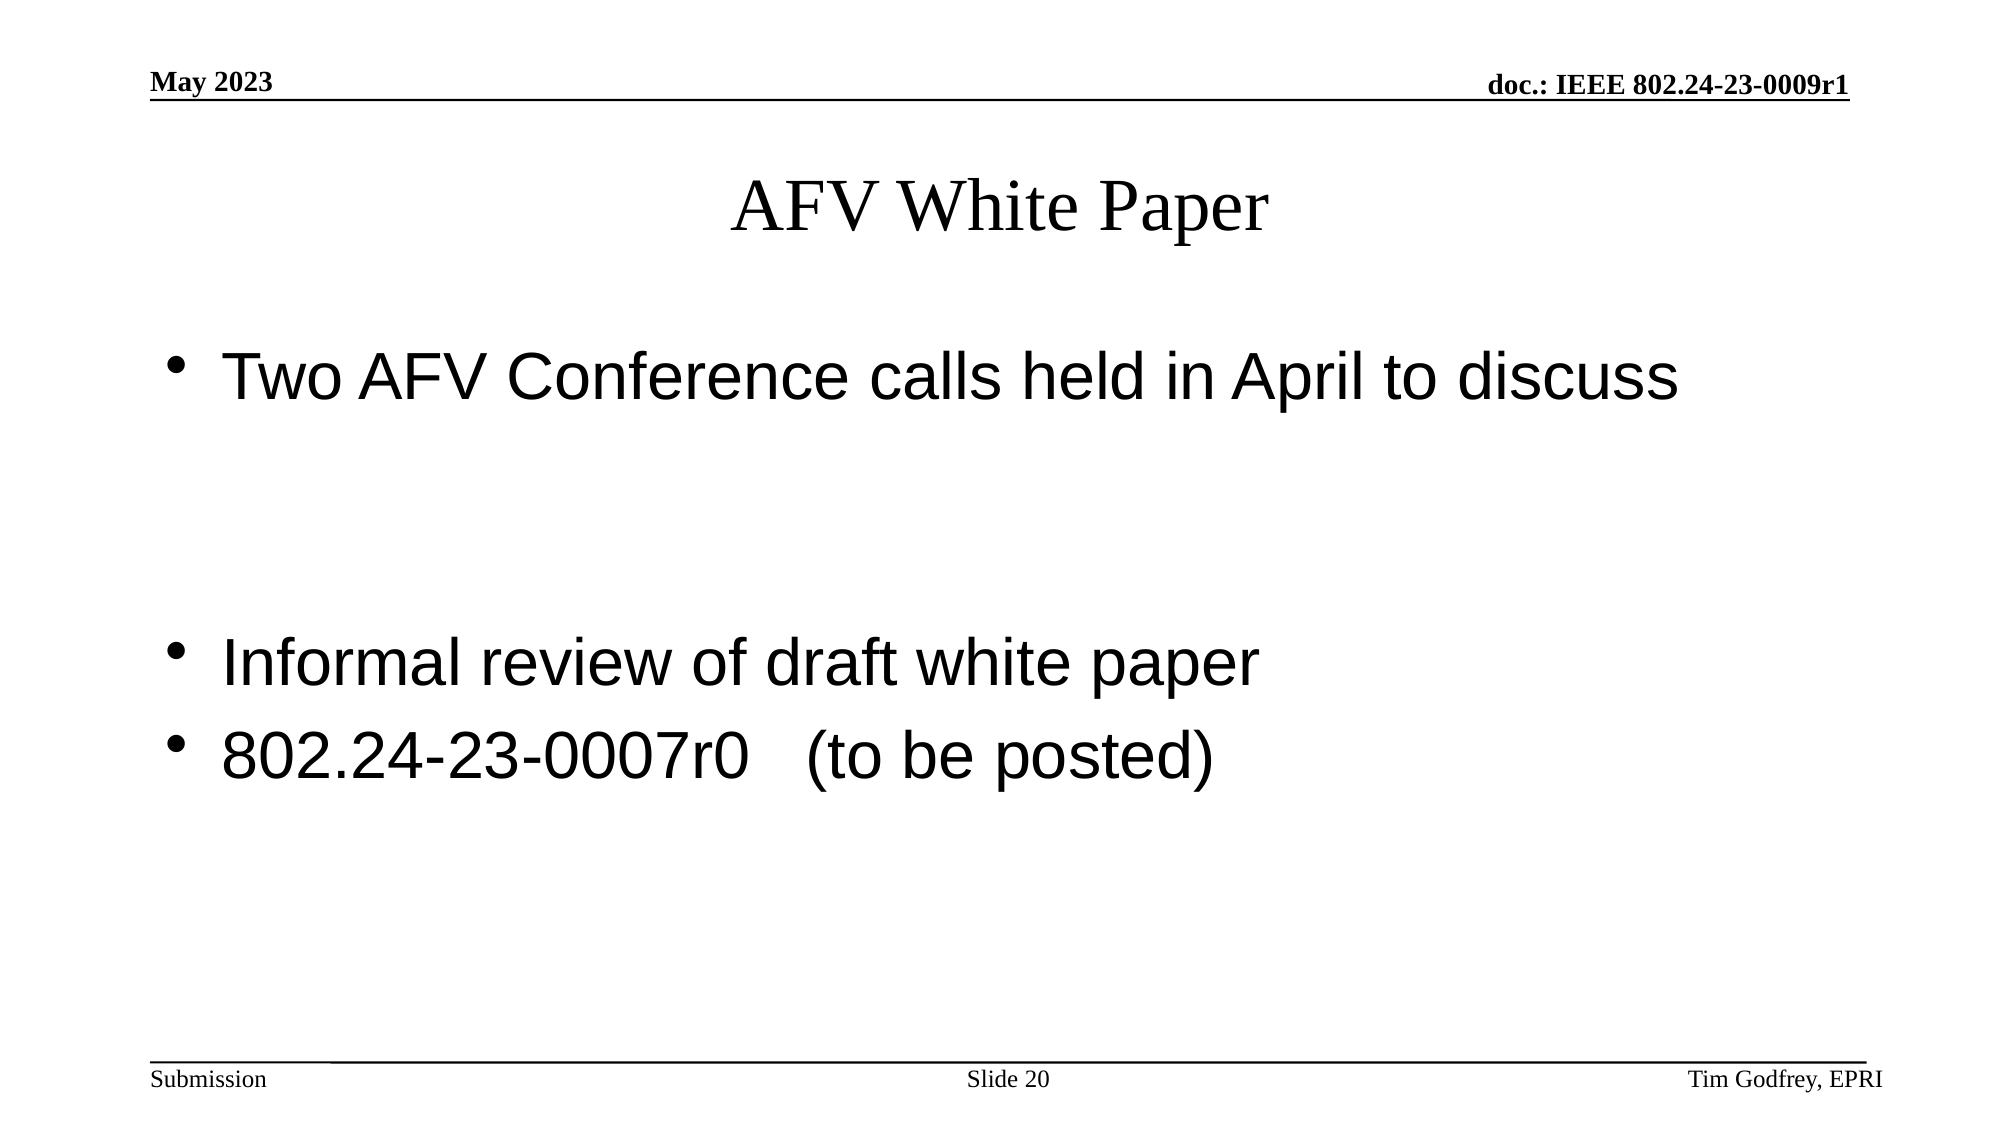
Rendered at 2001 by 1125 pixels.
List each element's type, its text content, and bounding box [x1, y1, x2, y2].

footer Tim Godfrey, EPRI [1200, 1062, 1884, 1108]
slide_number Slide 20 [937, 1062, 1079, 1108]
title AFV White Paper [150, 112, 1850, 288]
list Two AFV Conference calls held in April to discuss Informal review of draft white paper 802.24-23-0007r0 (to be posted) [150, 324, 1850, 1000]
